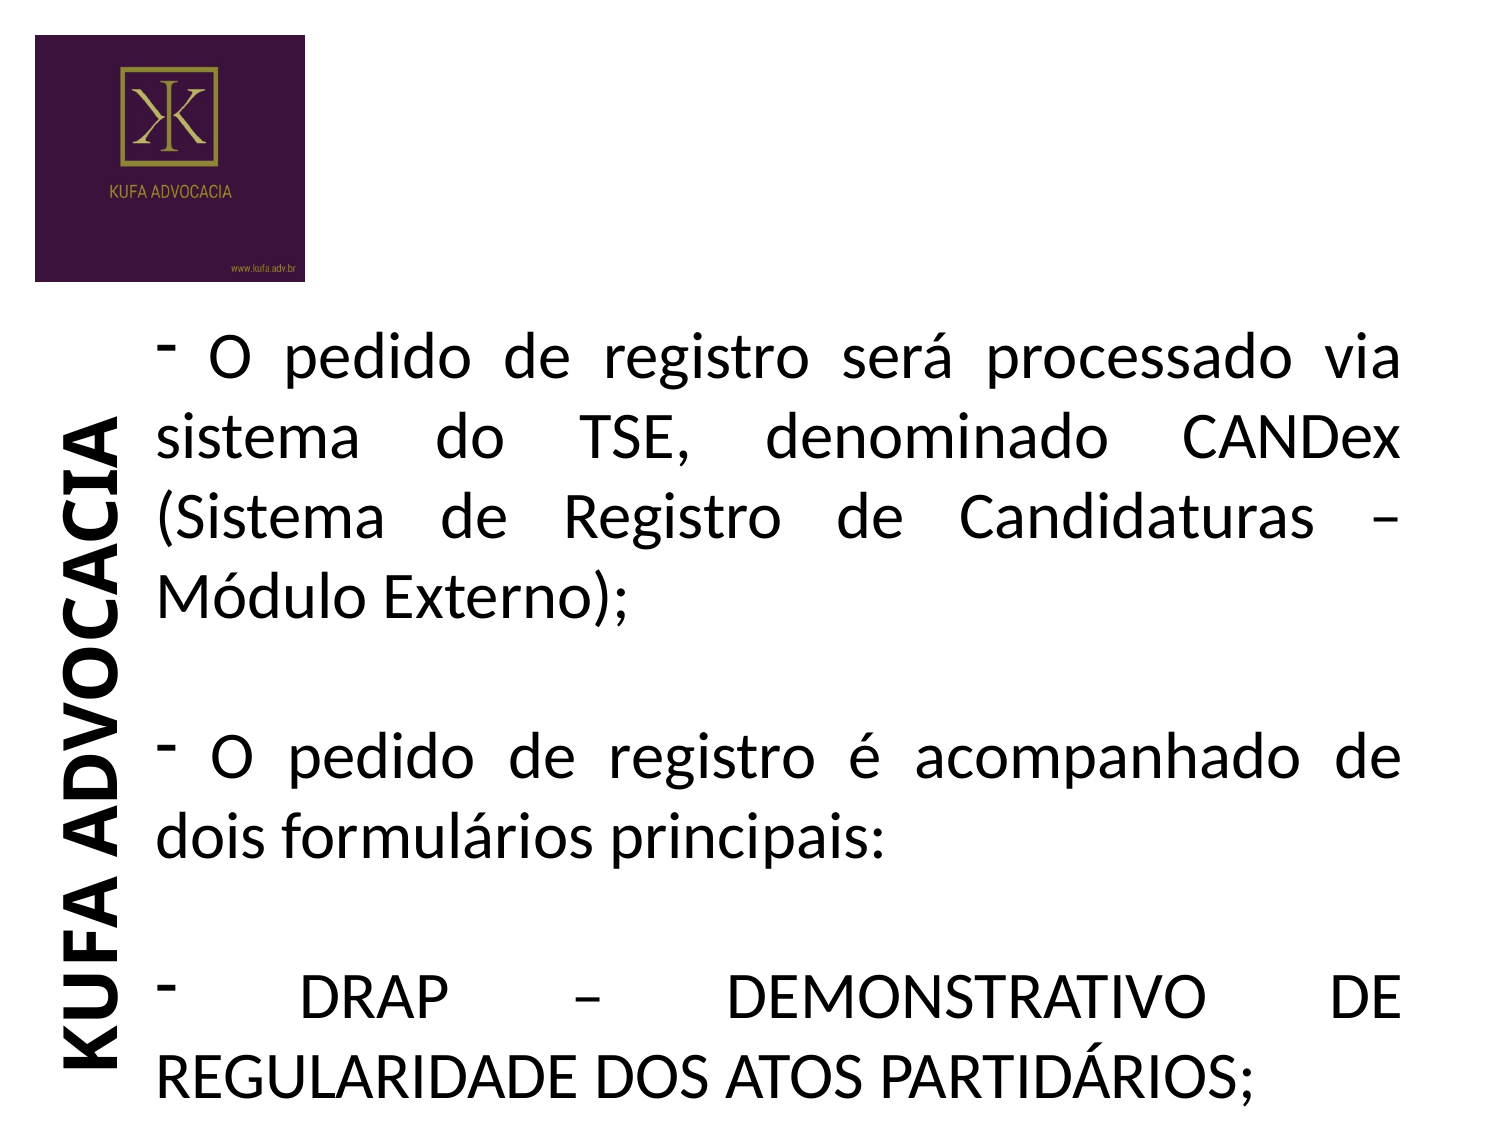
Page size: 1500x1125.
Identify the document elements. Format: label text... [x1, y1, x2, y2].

picture [34, 34, 305, 282]
text_box KUFA ADVOCACIA [35, 293, 140, 1090]
text_box O pedido de registro será processado via sistema do TSE, denominado CANDex (Sistema de Registro de Candidaturas – Módulo Externo); O pedido de registro é acompanhado de dois formulários principais: DRAP – DEMONSTRATIVO DE REGULARIDADE DOS ATOS PARTIDÁRIOS; [140, 304, 1418, 1119]
